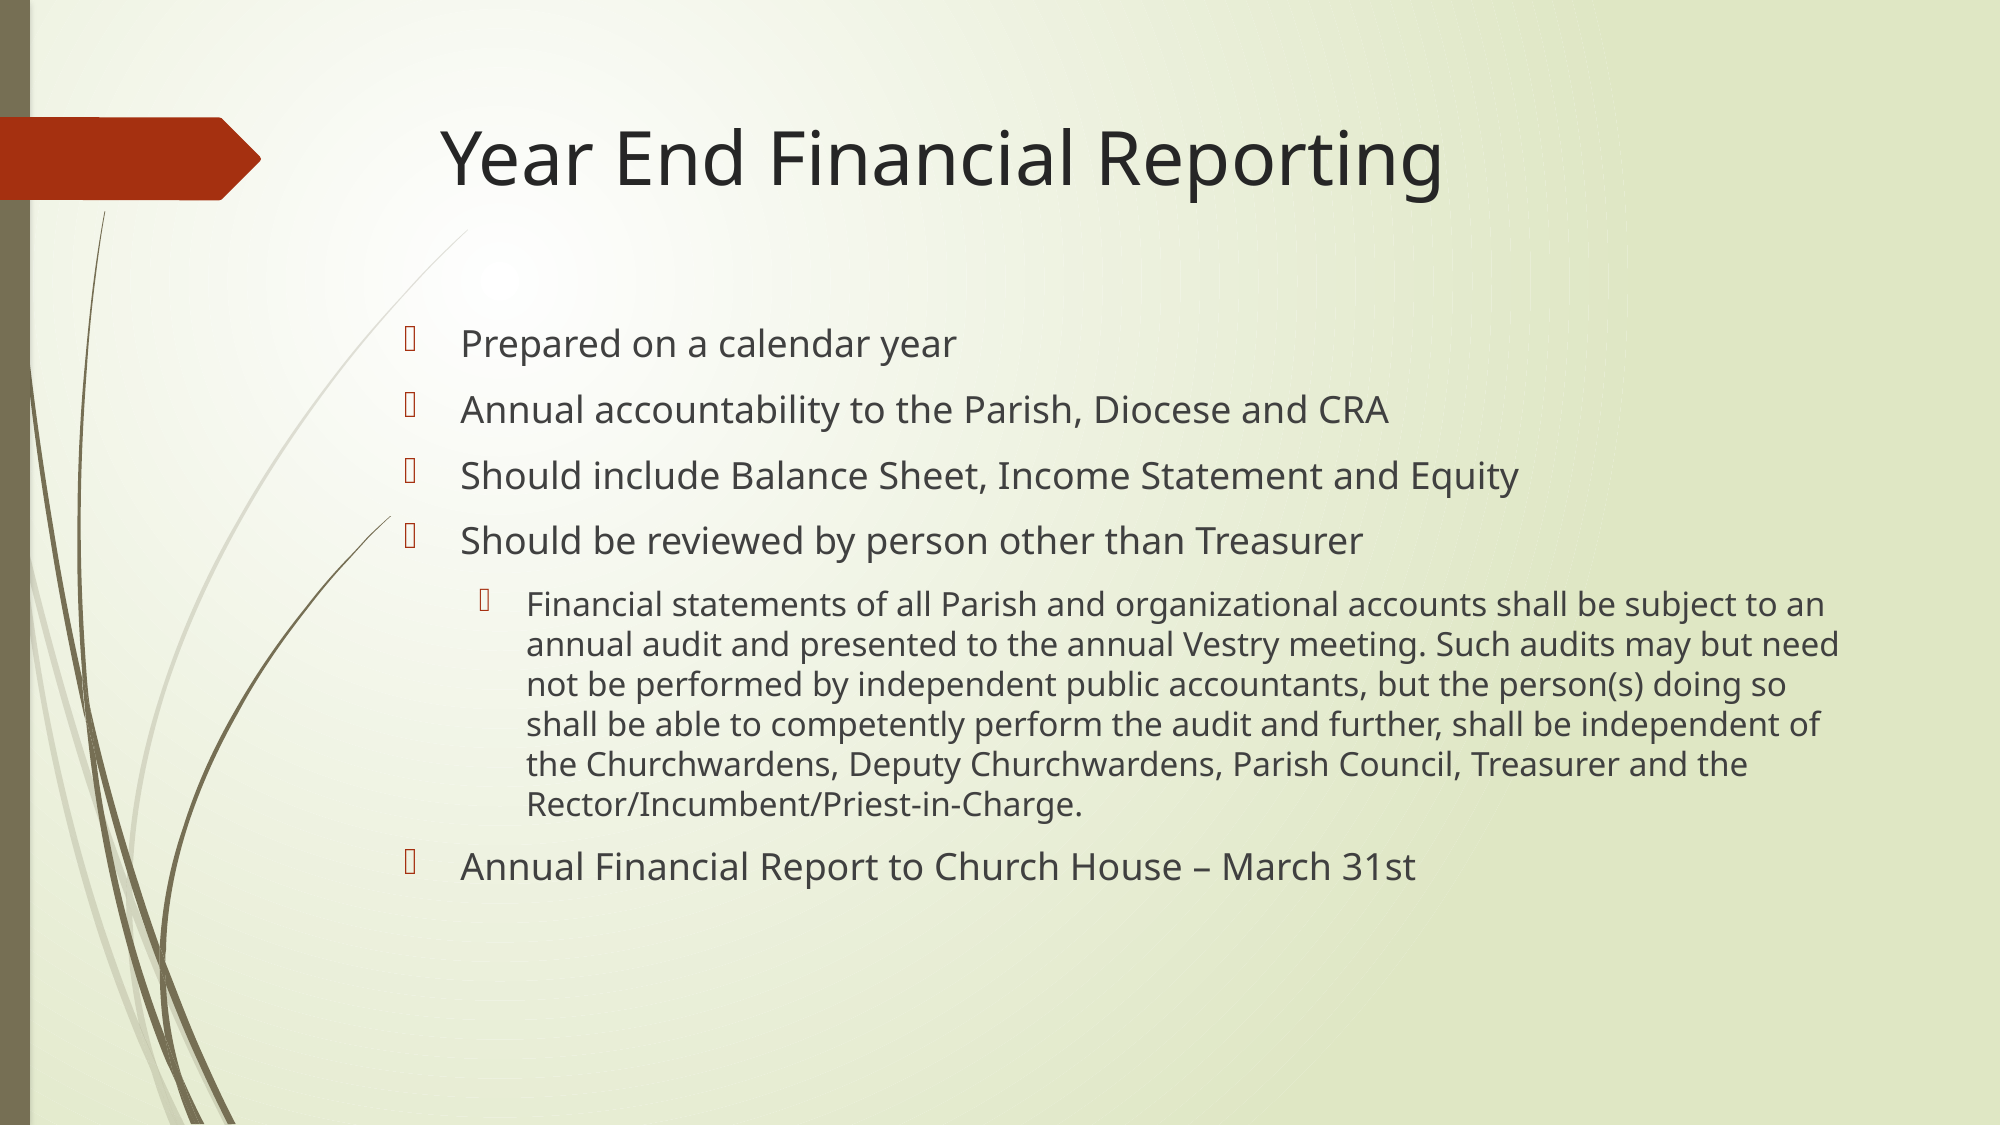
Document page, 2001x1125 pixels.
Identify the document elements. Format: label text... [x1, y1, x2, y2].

title Year End Financial Reporting [425, 102, 1888, 313]
list Prepared on a calendar year Annual accountability to the Parish, Diocese and CRA Should include Balance Sheet, Income Statement and Equity Should be reviewed by person other than Treasurer Financial statements of all Parish and organizational accounts shall be subject to an annual audit and presented to the annual Vestry meeting. Such audits may but need not be performed by independent public accountants, but the person(s) doing so shall be able to competently perform the audit and further, shall be independent of the Churchwardens, Deputy Churchwardens, Parish Council, Treasurer and the Rector/Incumbent/Priest-in-Charge. Annual Financial Report to Church House – March 31st [389, 312, 1872, 1023]
